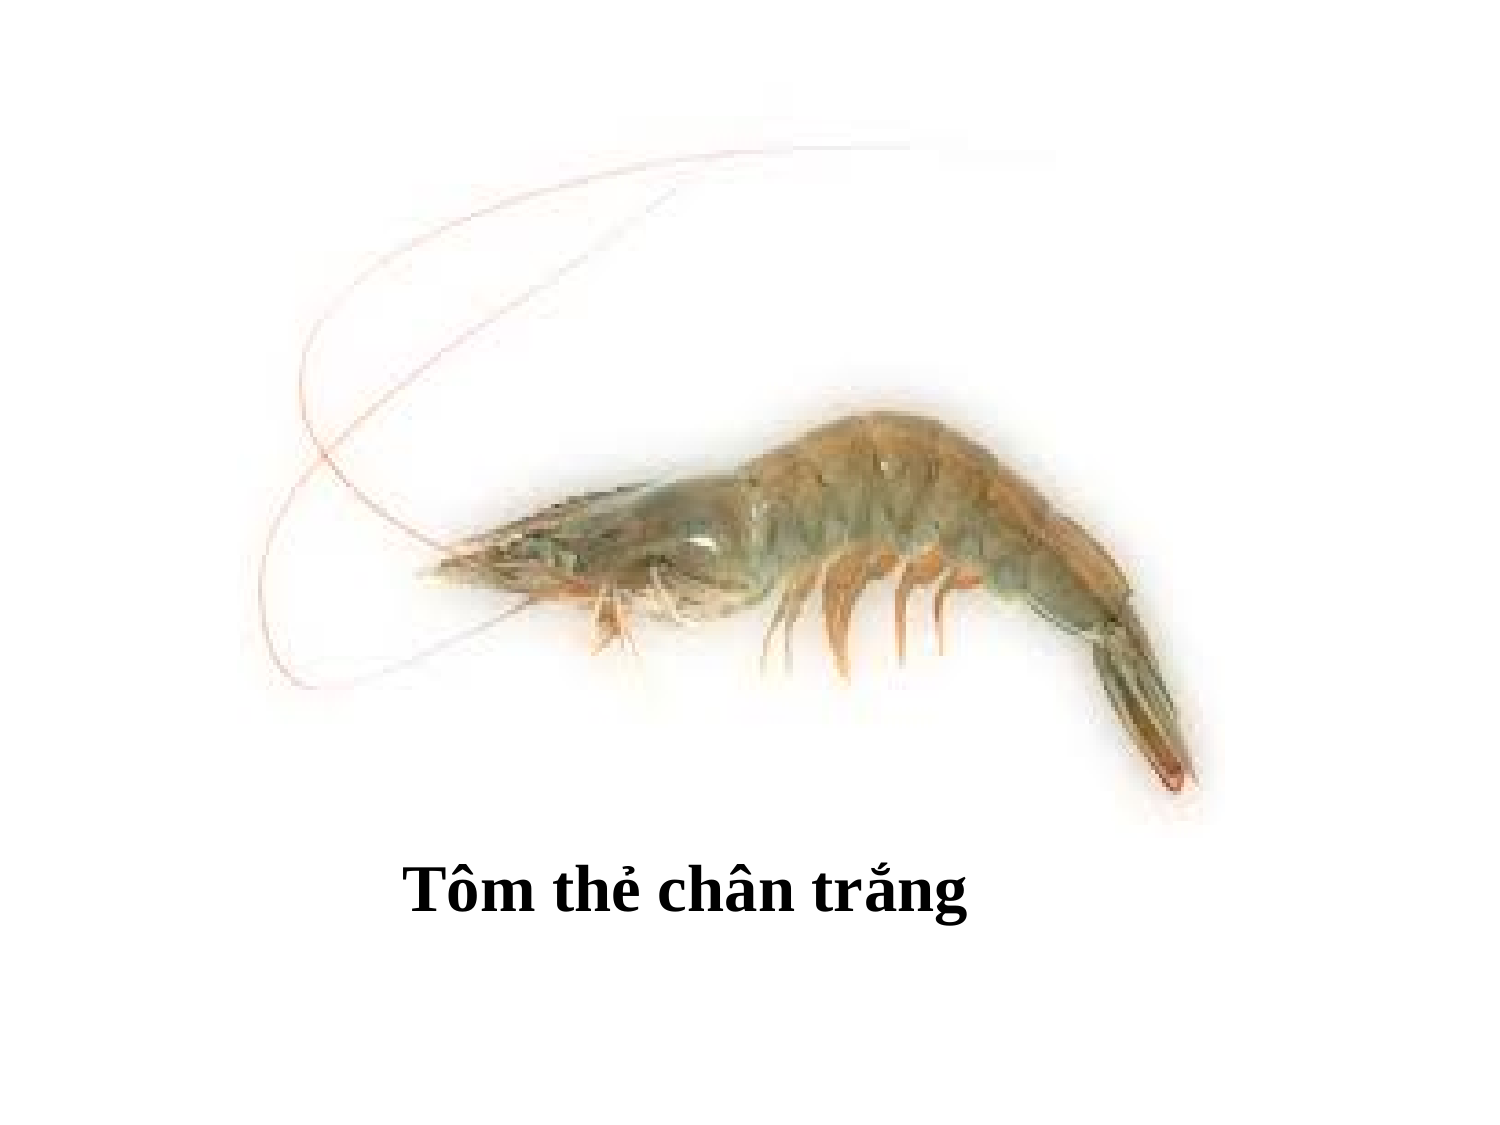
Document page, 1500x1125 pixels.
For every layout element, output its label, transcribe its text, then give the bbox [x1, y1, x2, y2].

text_box Tôm thẻ chân trắng [387, 847, 1113, 933]
picture [237, 49, 1226, 838]
